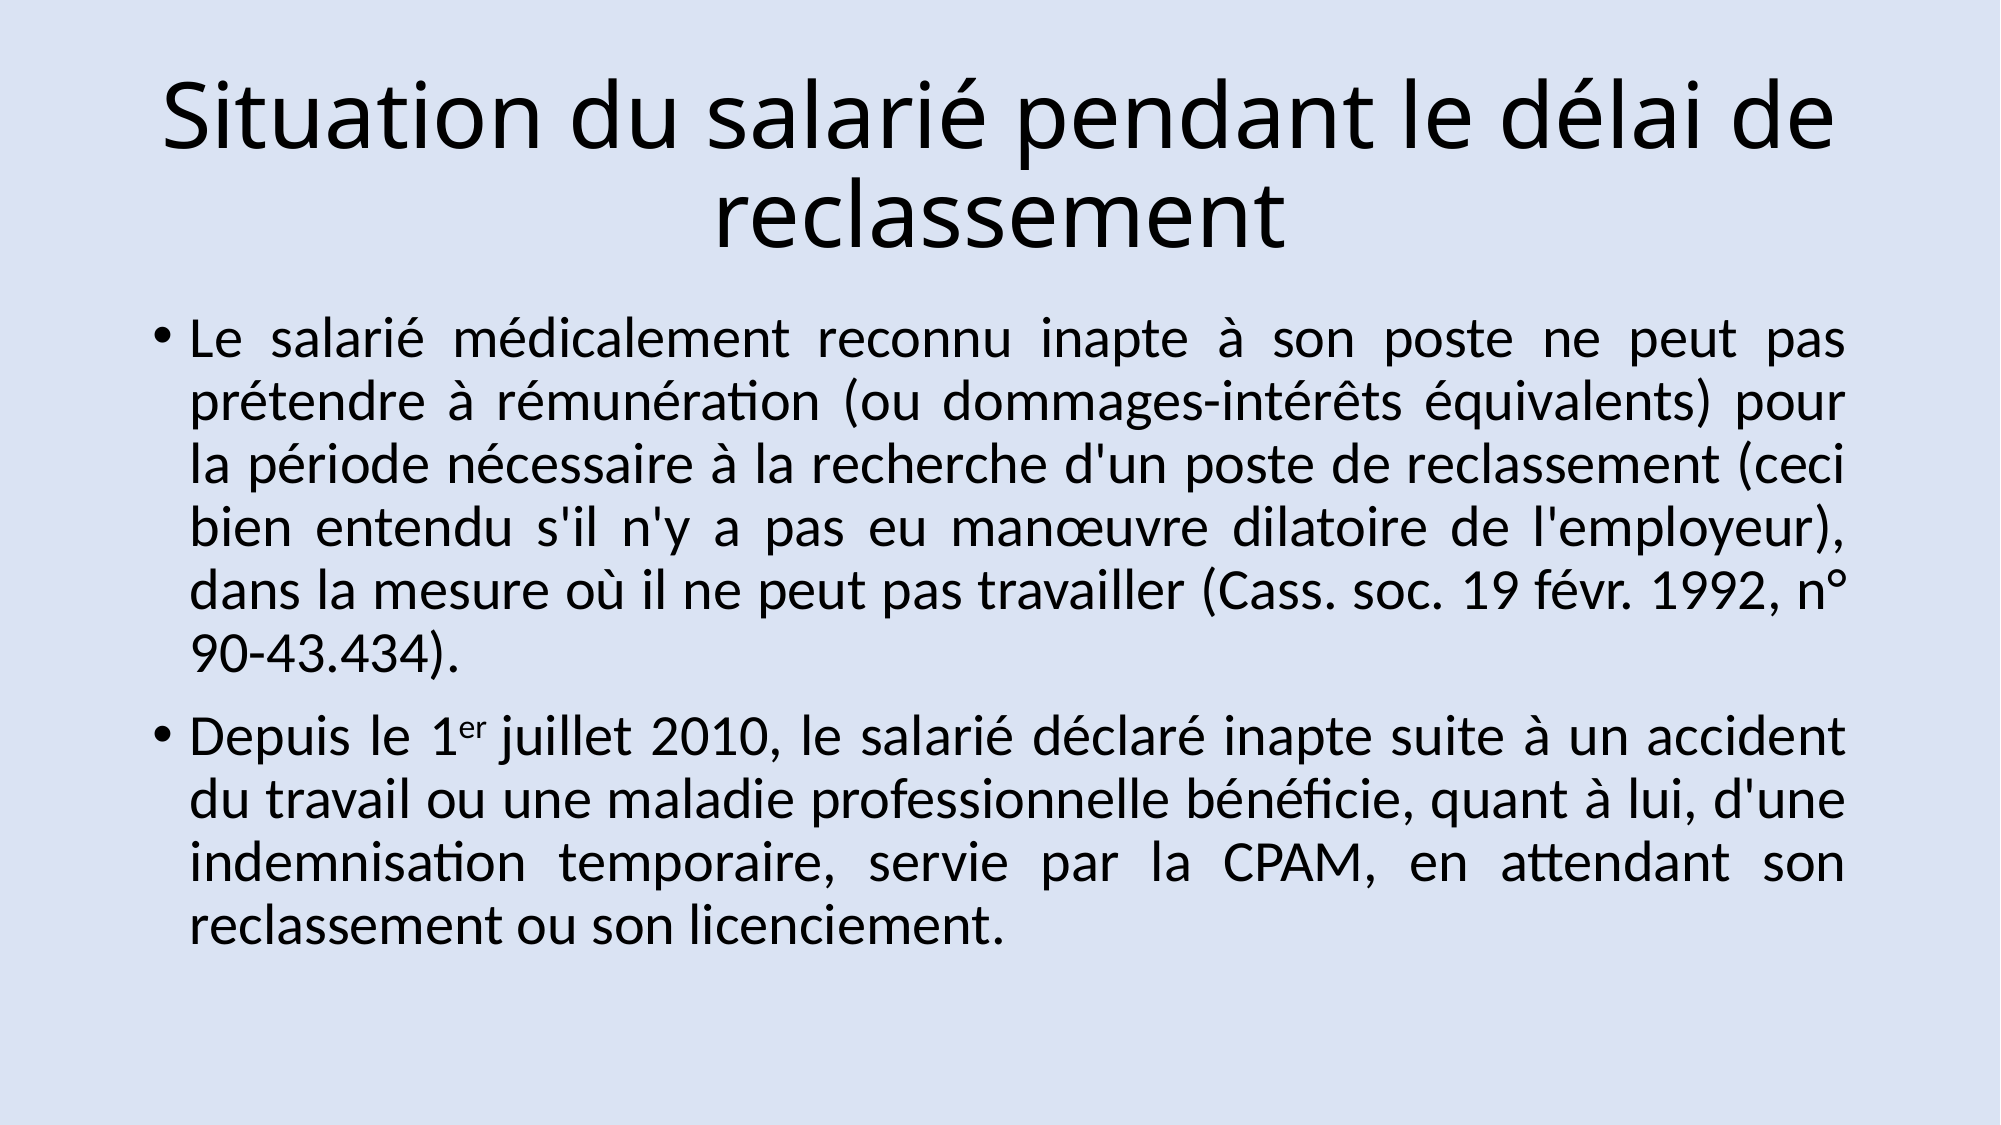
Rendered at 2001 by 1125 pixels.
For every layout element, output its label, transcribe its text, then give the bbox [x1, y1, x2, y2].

title Situation du salarié pendant le délai de reclassement [137, 59, 1863, 278]
list Le salarié médicalement reconnu inapte à son poste ne peut pas prétendre à rémunération (ou dommages-intérêts équivalents) pour la période nécessaire à la recherche d'un poste de reclassement (ceci bien entendu s'il n'y a pas eu manœuvre dilatoire de l'employeur), dans la mesure où il ne peut pas travailler (Cass. soc. 19 févr. 1992, n° 90-43.434). Depuis le 1er juillet 2010, le salarié déclaré inapte suite à un accident du travail ou une maladie professionnelle bénéficie, quant à lui, d'une indemnisation temporaire, servie par la CPAM, en attendant son reclassement ou son licenciement. [137, 299, 1863, 1014]
